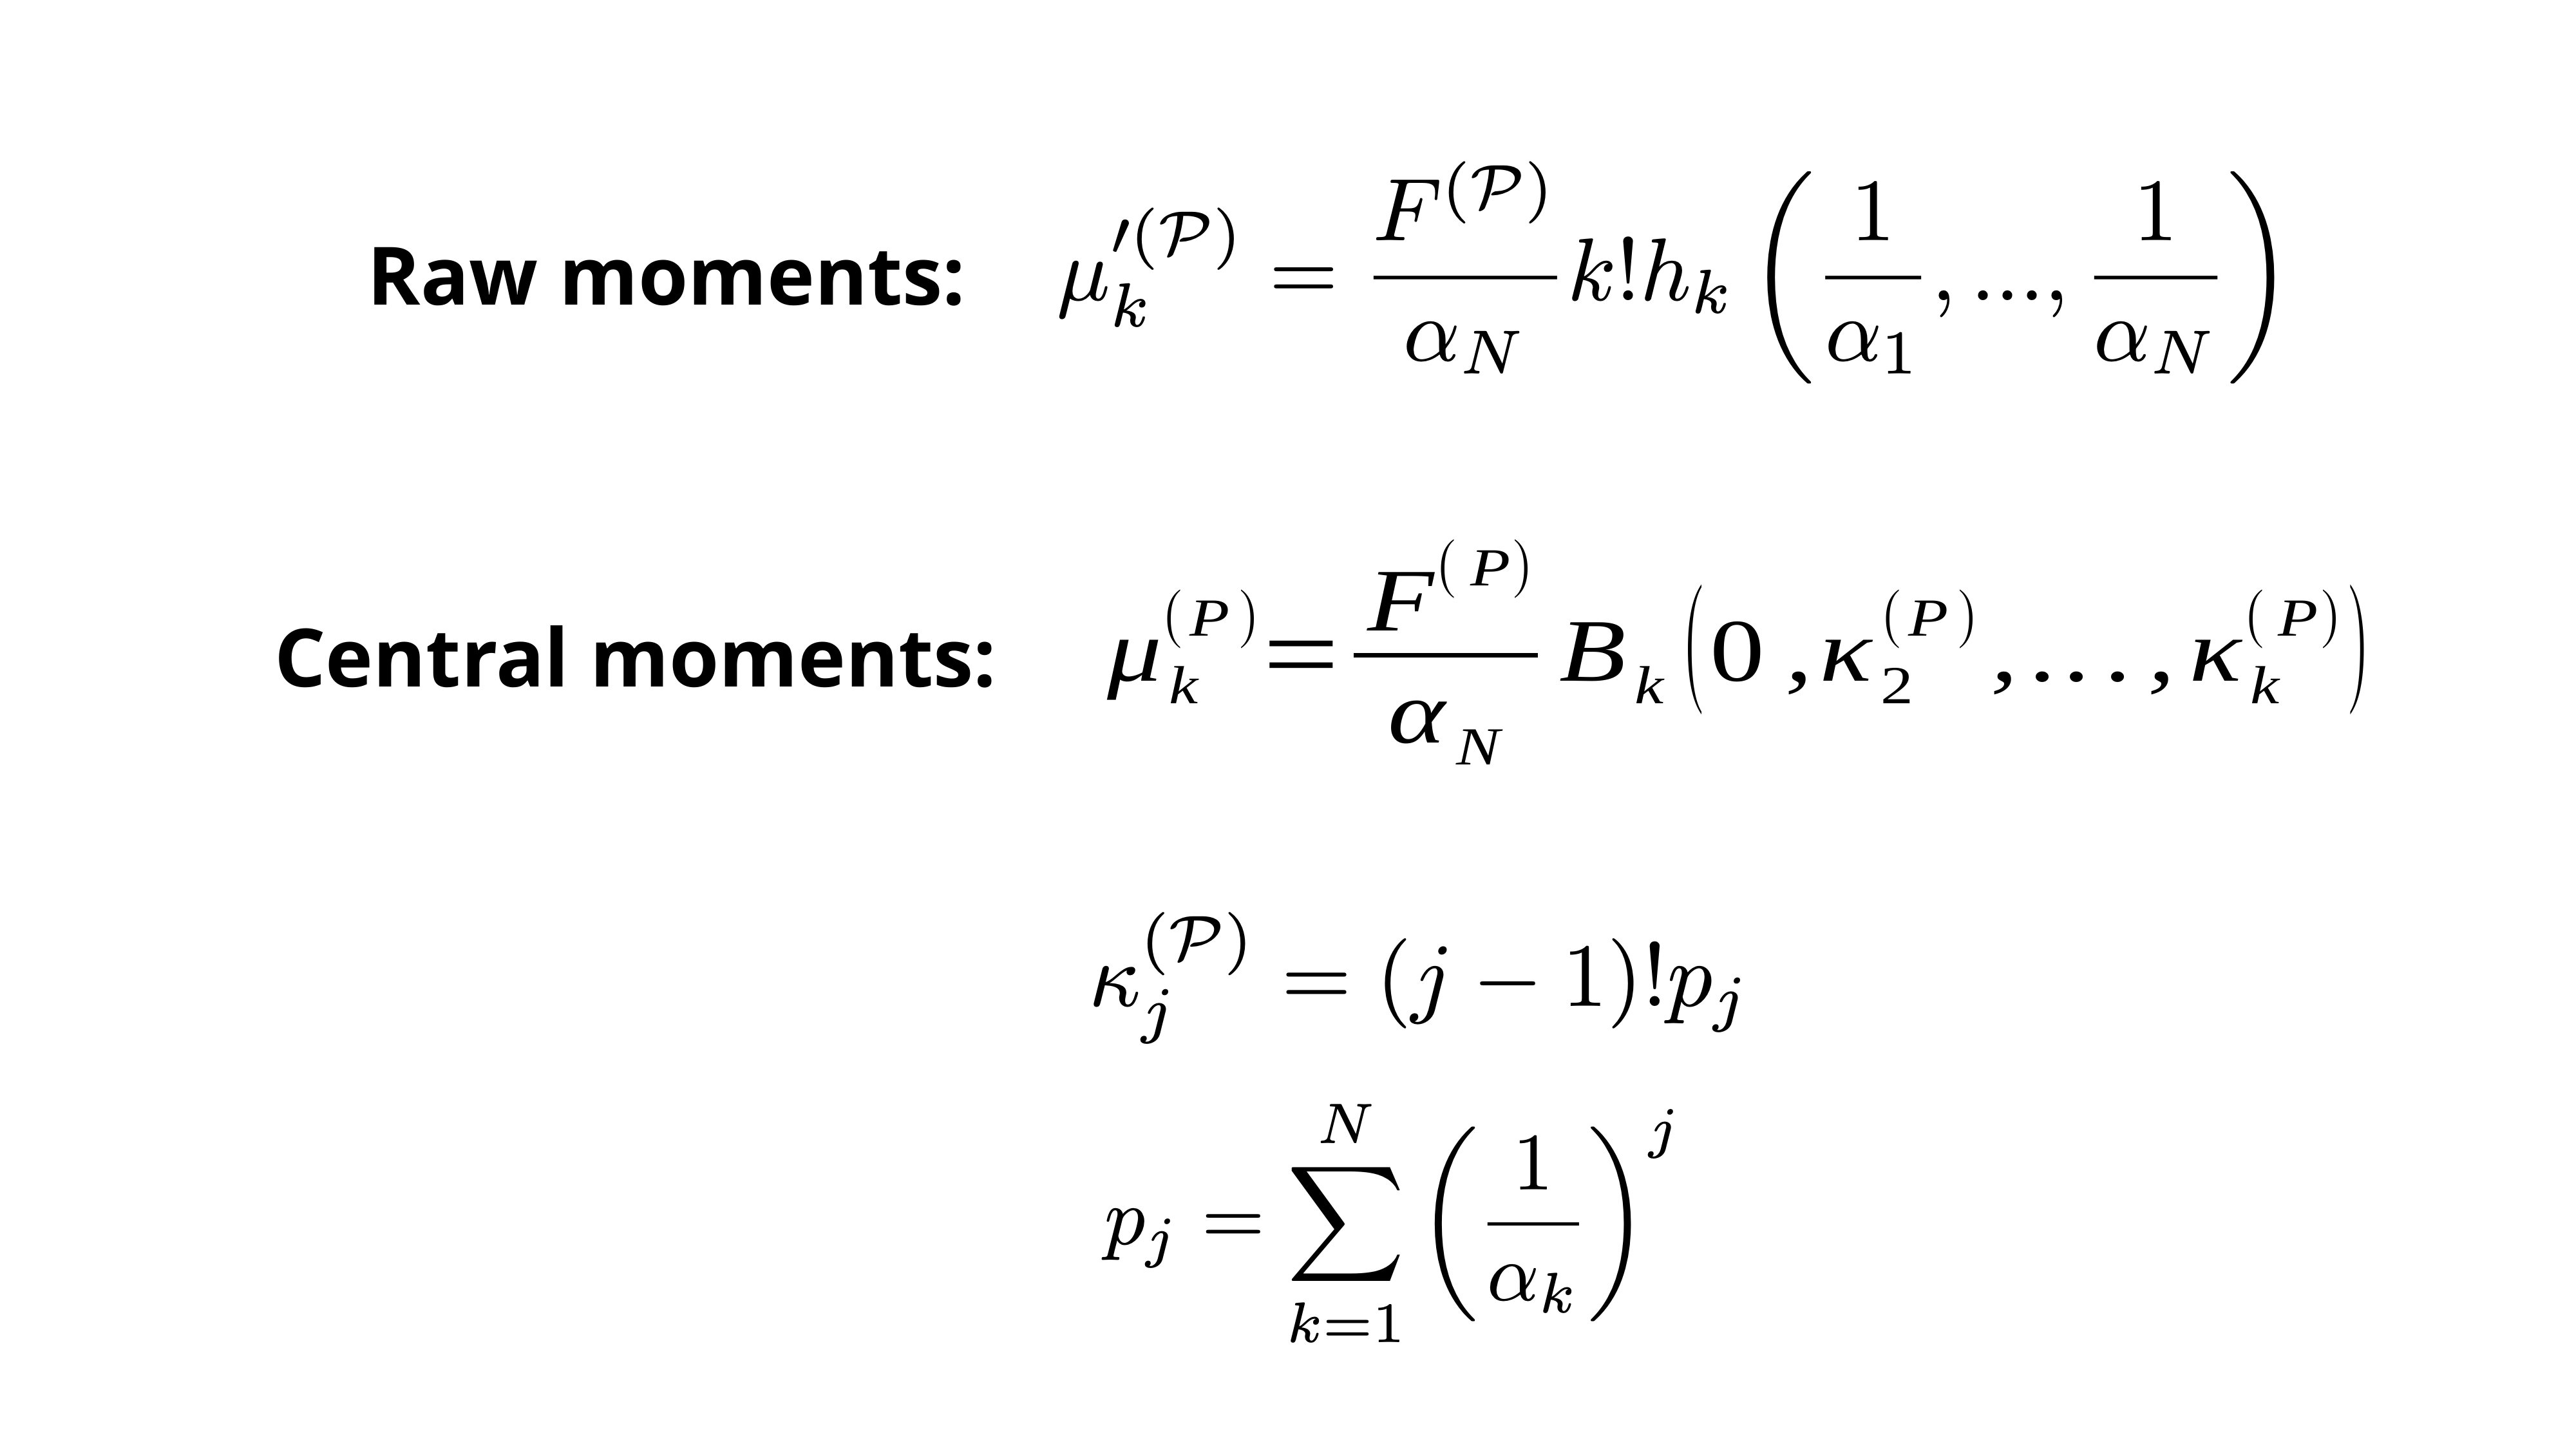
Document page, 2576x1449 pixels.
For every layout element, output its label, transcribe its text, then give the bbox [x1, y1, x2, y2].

picture [987, 100, 2336, 444]
text_box [1100, 535, 2374, 775]
picture [1027, 865, 1799, 1376]
text_box Raw moments: [362, 218, 972, 327]
text_box Central moments: [269, 601, 1003, 709]
